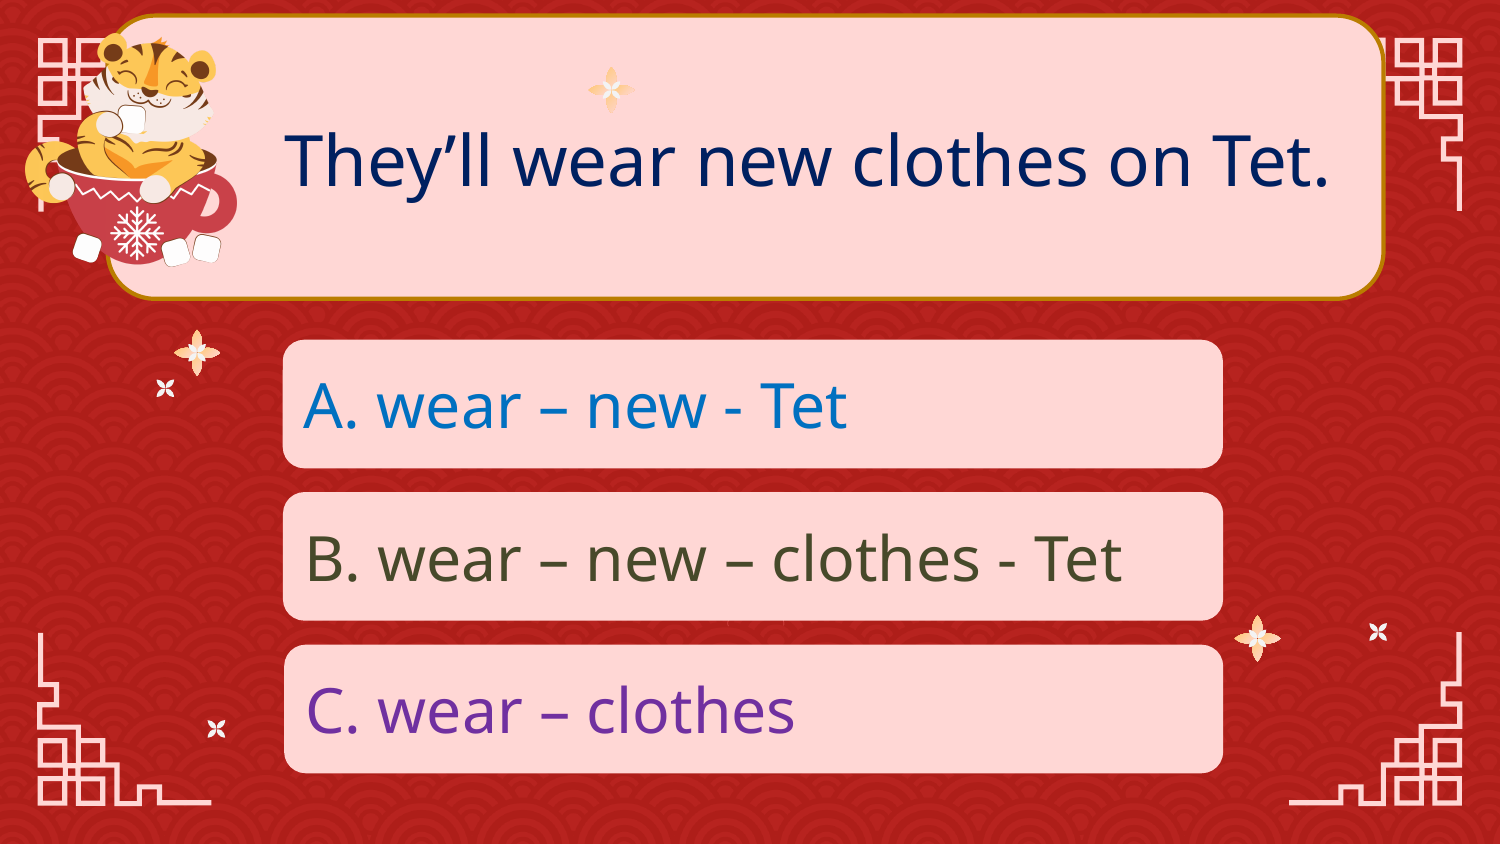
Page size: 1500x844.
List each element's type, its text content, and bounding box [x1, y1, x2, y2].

text_box They’ll wear new clothes on Tet. [243, 112, 1491, 216]
text_box A. wear – new - Tet [282, 339, 1223, 469]
text_box [119, 15, 1384, 112]
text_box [588, 66, 635, 114]
text_box [113, 216, 1384, 299]
text_box C. wear – clothes [284, 644, 1224, 774]
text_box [1234, 615, 1281, 662]
picture [0, 0, 1500, 844]
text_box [173, 329, 221, 376]
text_box B. wear – new – clothes - Tet [282, 492, 1224, 621]
